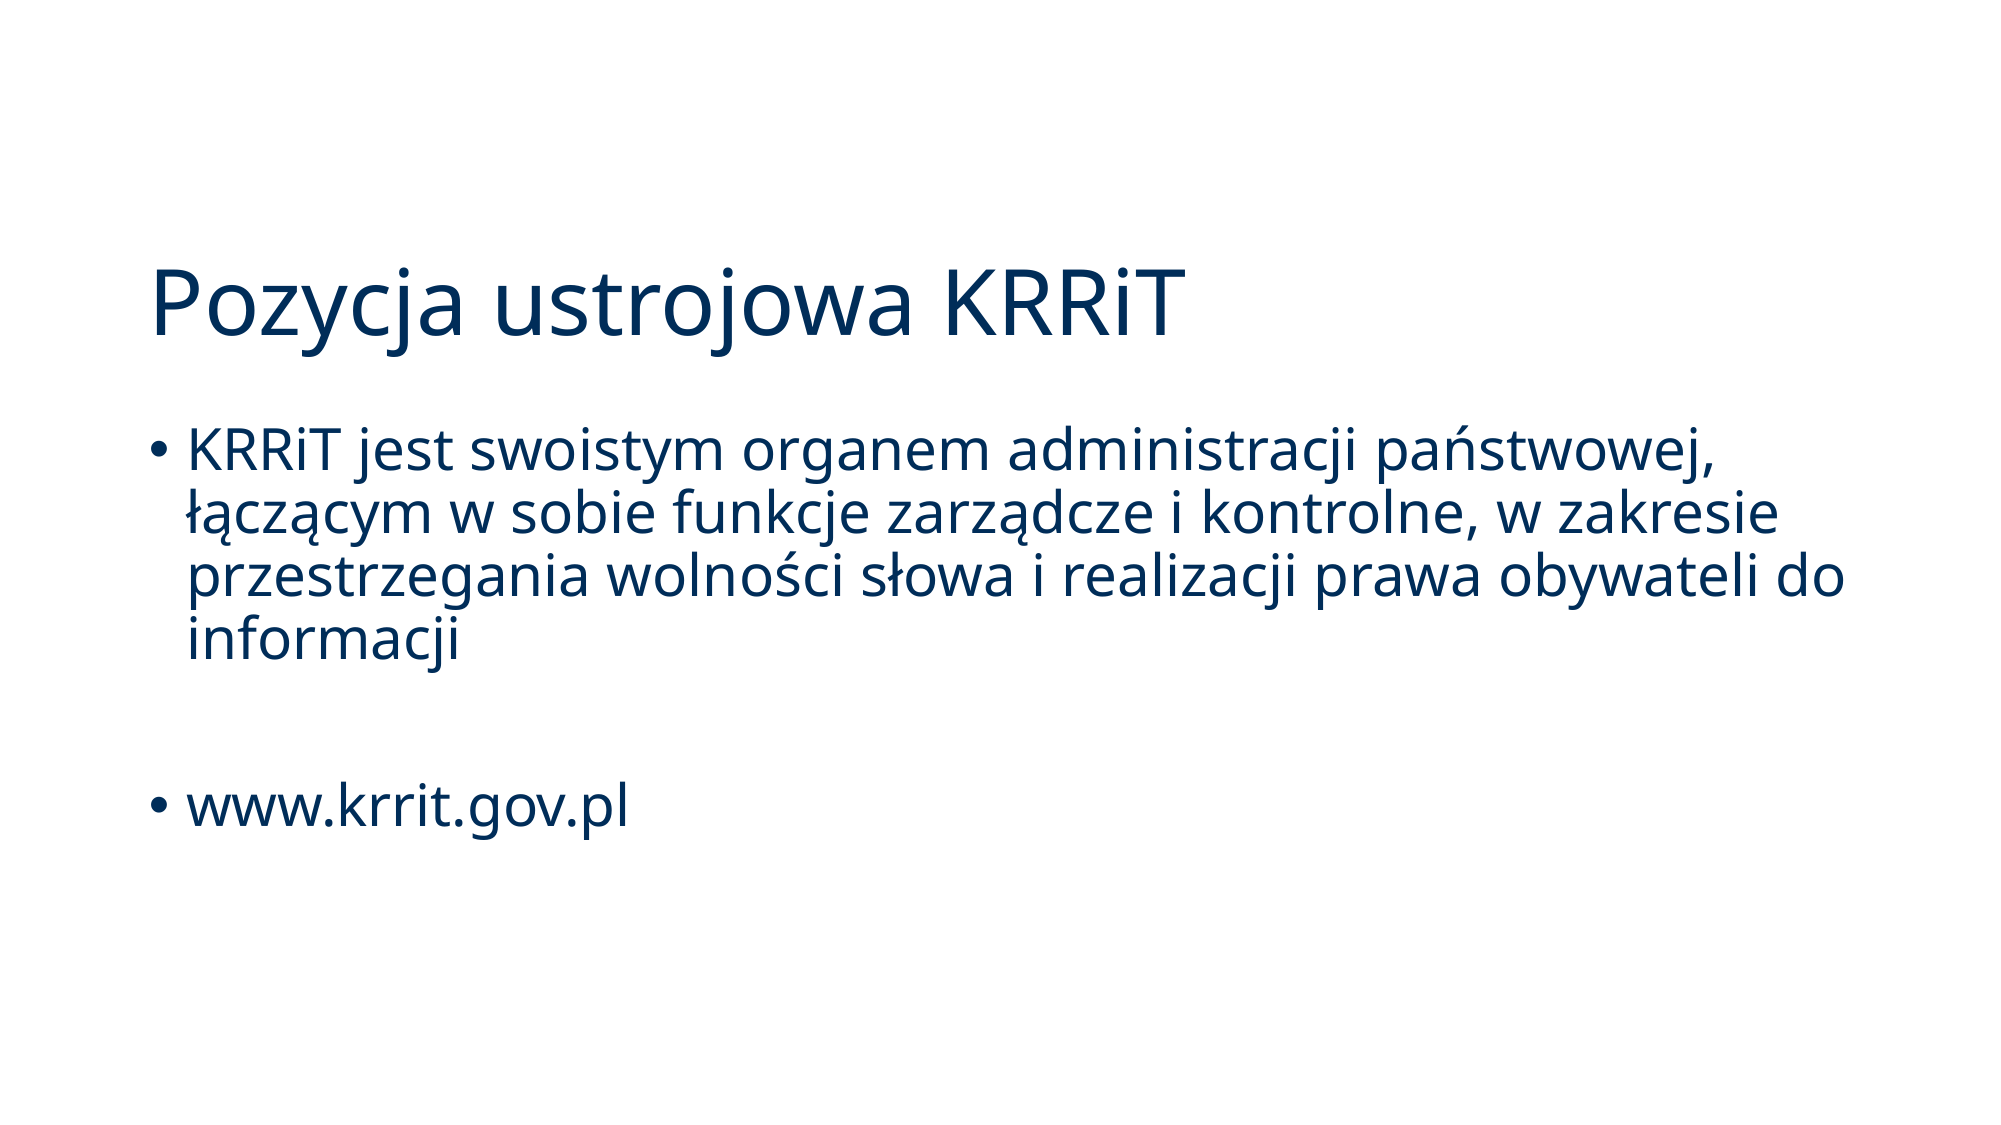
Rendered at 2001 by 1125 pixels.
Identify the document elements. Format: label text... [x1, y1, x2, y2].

list KRRiT jest swoistym organem administracji państwowej, łączącym w sobie funkcje zarządcze i kontrolne, w zakresie przestrzegania wolności słowa i realizacji prawa obywateli do informacji www.krrit.gov.pl [133, 412, 1867, 992]
title Pozycja ustrojowa KRRiT [133, 244, 1867, 367]
